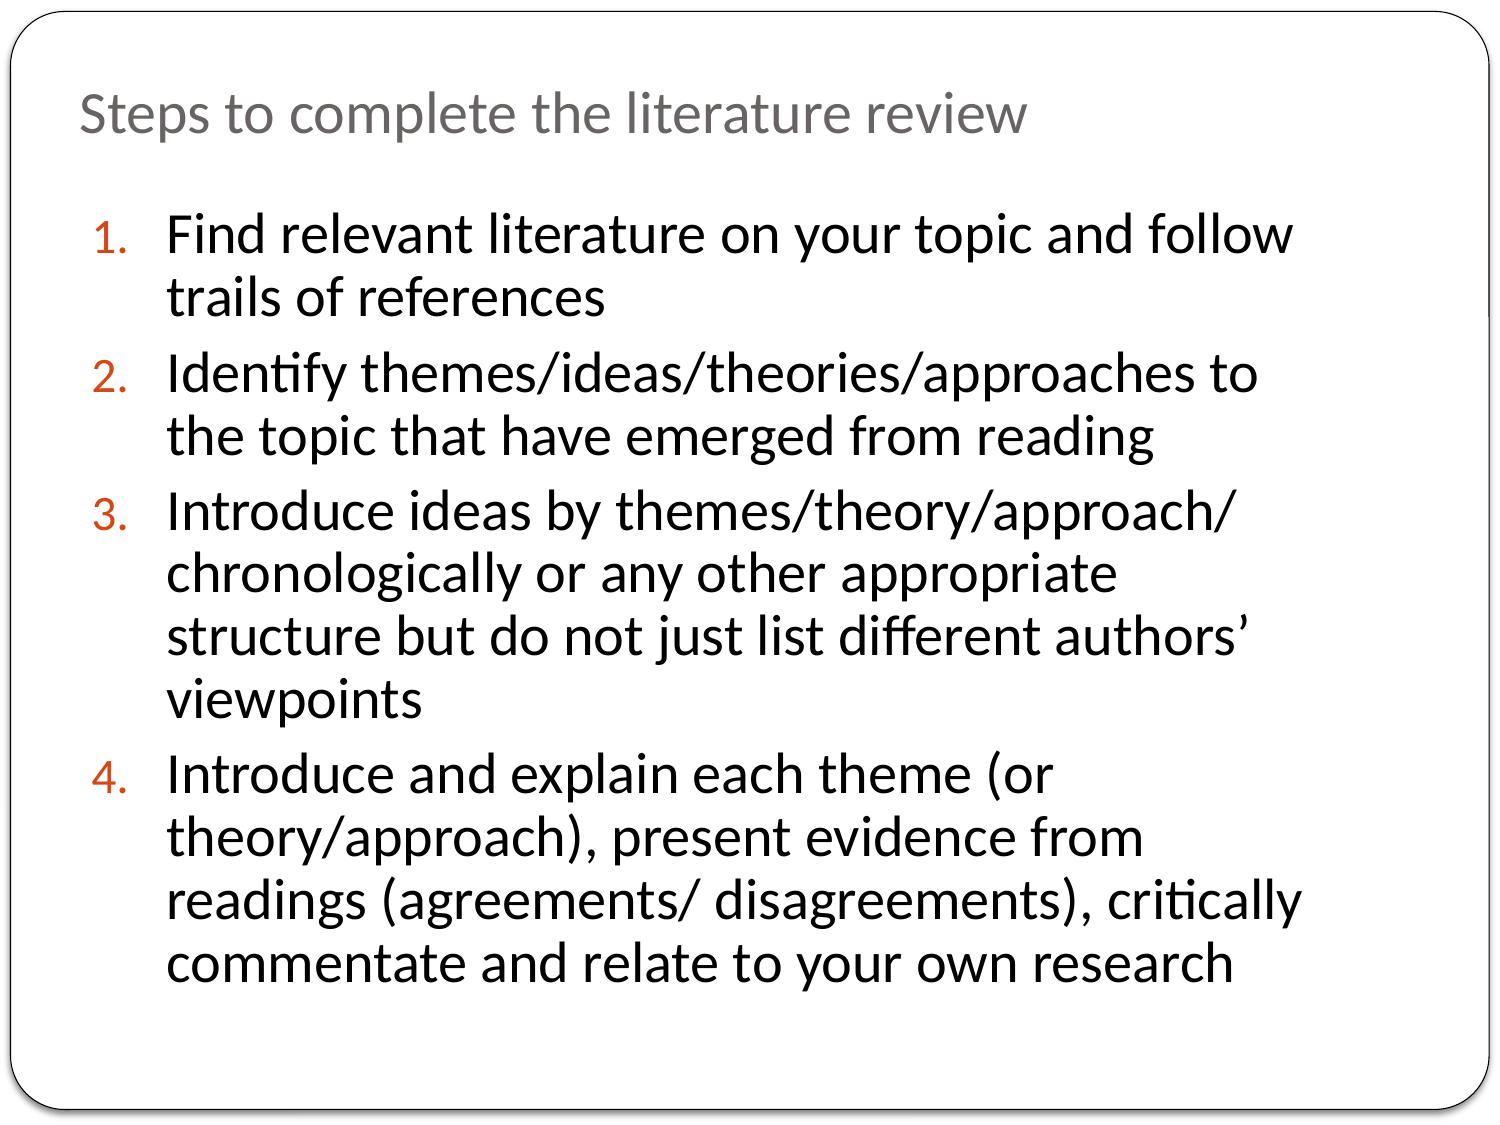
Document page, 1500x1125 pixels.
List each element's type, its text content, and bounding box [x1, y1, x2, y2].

list Find relevant literature on your topic and follow trails of references Identify themes/ideas/theories/approaches to the topic that have emerged from reading Introduce ideas by themes/theory/approach/ chronologically or any other appropriate structure but do not just list different authors’ viewpoints Introduce and explain each theme (or theory/approach), present evidence from readings (agreements/ disagreements), critically commentate and relate to your own research [76, 196, 1352, 947]
title Steps to complete the literature review [64, 66, 1423, 161]
